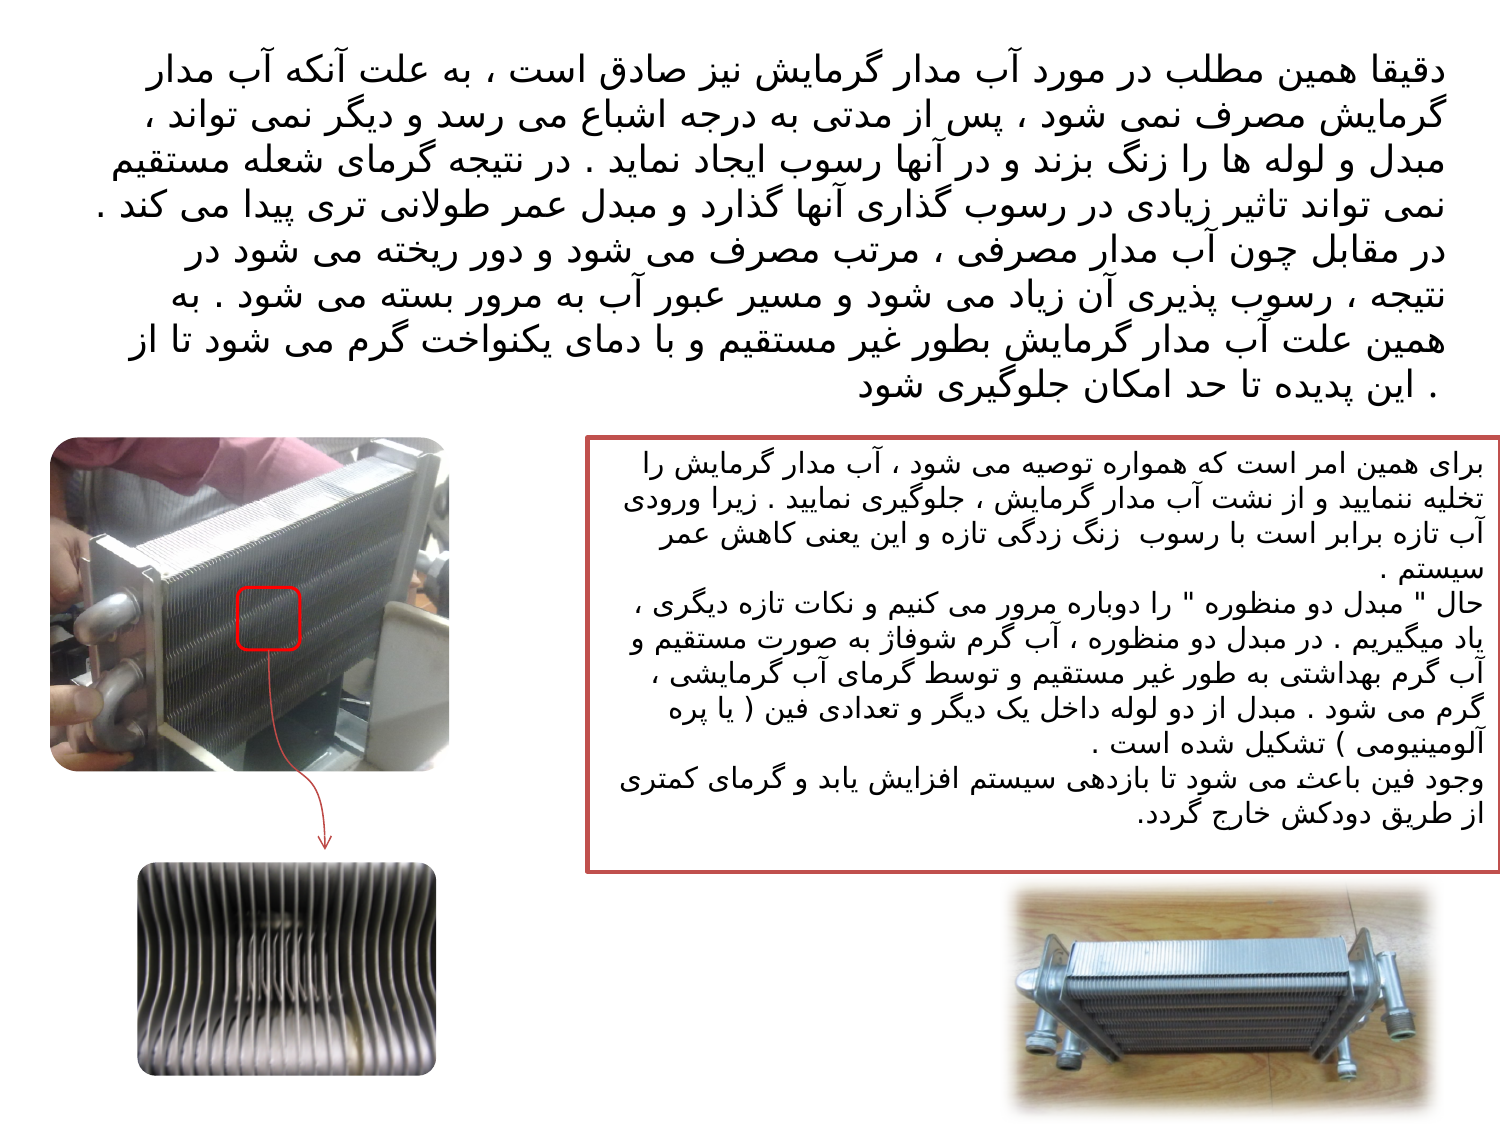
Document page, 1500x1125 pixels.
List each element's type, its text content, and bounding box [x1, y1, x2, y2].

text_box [196, 721, 398, 779]
picture [137, 862, 437, 1076]
picture [49, 437, 450, 772]
text_box دقیقا همین مطلب در مورد آب مدار گرمایش نیز صادق است ، به علت آنکه آب مدار گرمایش مصرف نمی شود ، پس از مدتی به درجه اشباع می رسد و دیگر نمی تواند ، مبدل و لوله ها را زنگ بزند و در آنها رسوب ایجاد نماید . در نتیجه گرمای شعله مستقیم نمی تواند تاثیر زیادی در رسوب گذاری آنها گذارد و مبدل عمر طولانی تری پیدا می کند . در مقابل چون آب مدار مصرفی ، مرتب مصرف می شود و دور ریخته می شود در نتیجه ، رسوب پذیری آن زیاد می شود و مسیر عبور آب به مرور بسته می شود . به همین علت آب مدار گرمایش بطور غیر مستقیم و با دمای یکنواخت گرم می شود تا از این پدیده تا حد امکان جلوگیری شود . [62, 37, 1463, 413]
picture [999, 874, 1445, 1125]
text_box برای همین امر است که همواره توصیه می شود ، آب مدار گرمایش را تخلیه ننمایید و از نشت آب مدار گرمایش ، جلوگیری نمایید . زیرا ورودی آب تازه برابر است با رسوب زنگ زدگی تازه و این یعنی کاهش عمر سیستم . حال " مبدل دو منظوره " را دوباره مرور می کنیم و نکات تازه دیگری ، یاد میگیریم . در مبدل دو منظوره ، آب گرم شوفاژ به صورت مستقیم و آب گرم بهداشتی به طور غیر مستقیم و توسط گرمای آب گرمایشی ، گرم می شود . مبدل از دو لوله داخل یک دیگر و تعدادی فین ( یا پره آلومینیومی ) تشکیل شده است . وجود فین باعث می شود تا بازدهی سیستم افزایش یابد و گرمای کمتری از طریق دودکش خارج گردد. [585, 435, 1500, 874]
